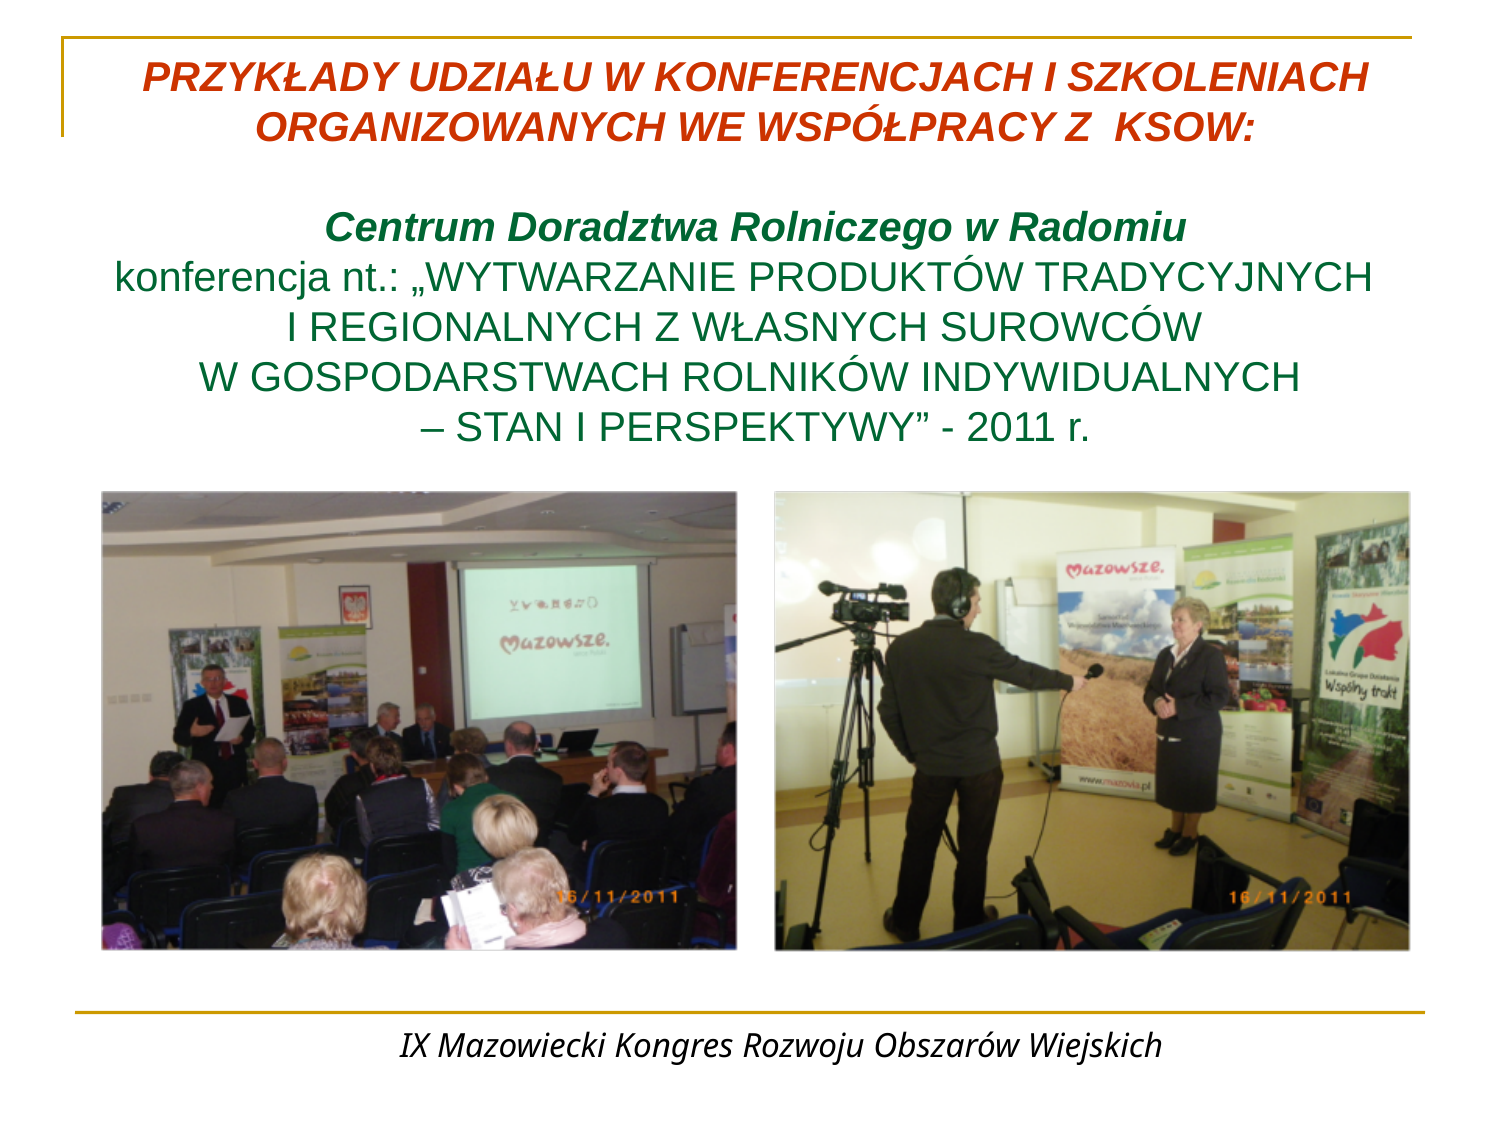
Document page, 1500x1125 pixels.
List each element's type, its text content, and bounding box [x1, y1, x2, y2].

picture [773, 490, 1412, 953]
text_box IX Mazowiecki Kongres Rozwoju Obszarów Wiejskich [147, 1017, 1365, 1072]
text_box PRZYKŁADY UDZIAŁU W KONFERENCJACH I SZKOLENIACH ORGANIZOWANYCH WE WSPÓŁPRACY Z KSOW: Centrum Doradztwa Rolniczego w Radomiu konferencja nt.: „WYTWARZANIE PRODUKTÓW TRADYCYJNYCH I REGIONALNYCH Z WŁASNYCH SUROWCÓW W GOSPODARSTWACH ROLNIKÓW INDYWIDUALNYCH – STAN I PERSPEKTYWY” - 2011 r. [88, 42, 1424, 458]
picture [100, 490, 739, 952]
